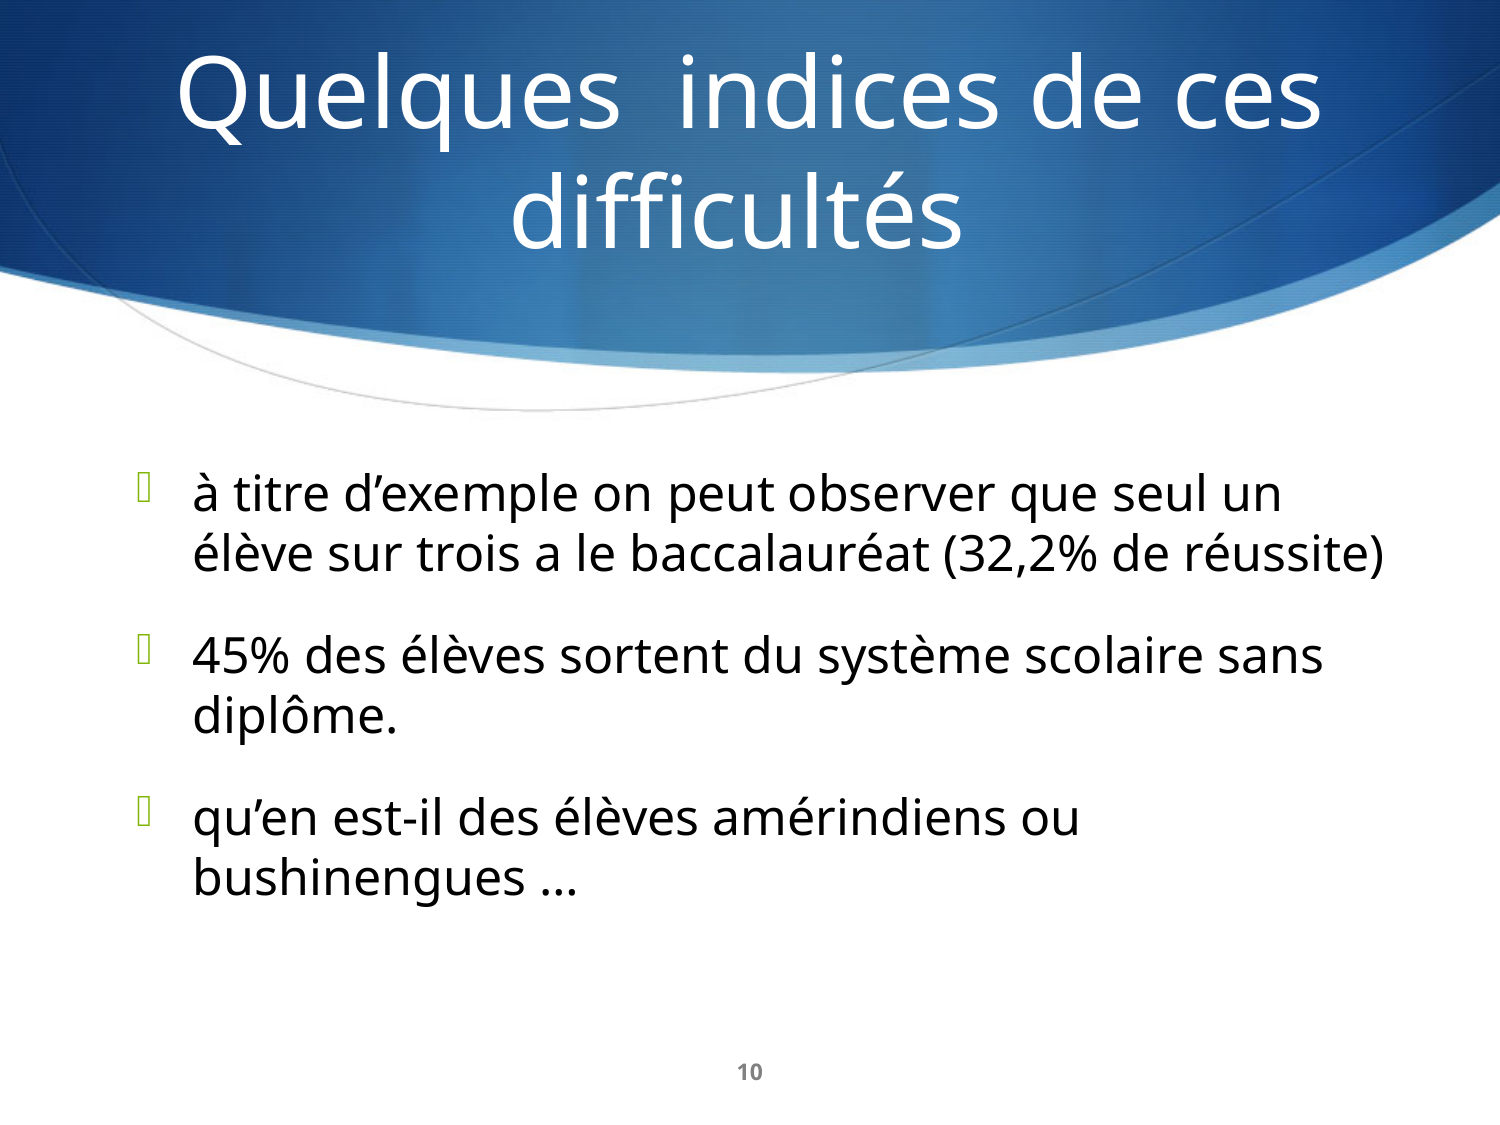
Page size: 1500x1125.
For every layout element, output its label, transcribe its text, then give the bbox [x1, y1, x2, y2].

slide_number 10 [706, 1042, 794, 1103]
list à titre d’exemple on peut observer que seul un élève sur trois a le baccalauréat (32,2% de réussite) 45% des élèves sortent du système scolaire sans diplôme. qu’en est-il des élèves amérindiens ou bushinengues … [121, 454, 1425, 991]
picture [0, 0, 1500, 1125]
title Quelques indices de ces difficultés [75, 31, 1425, 267]
